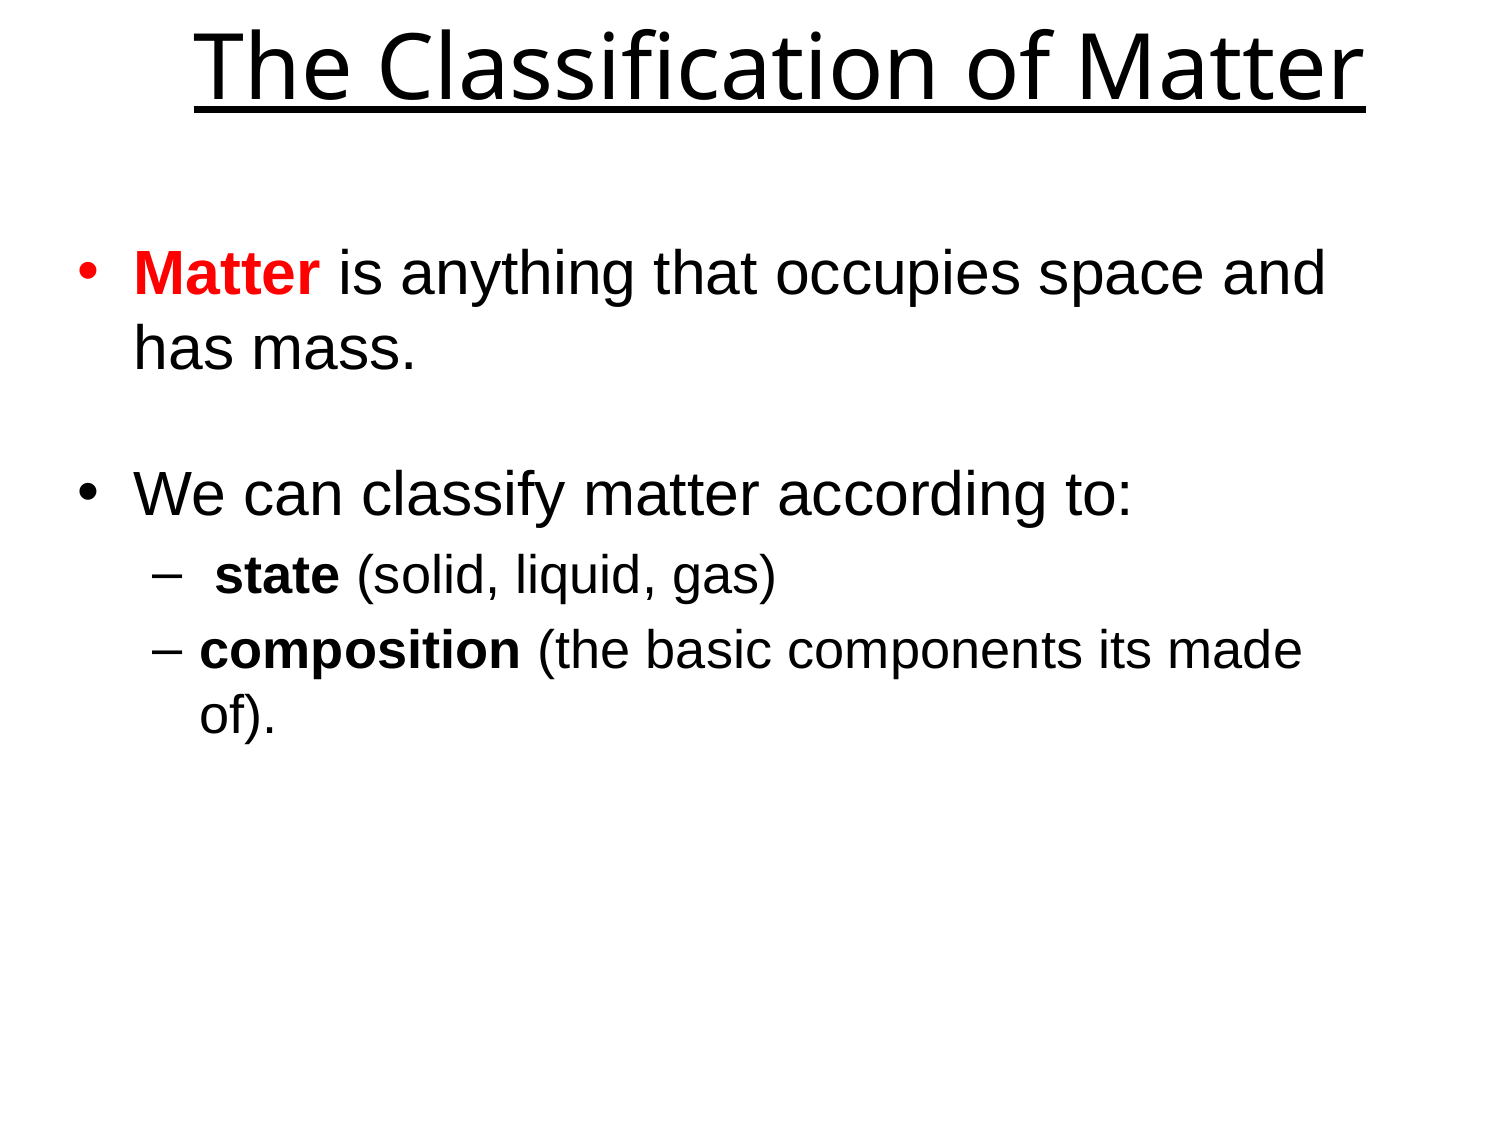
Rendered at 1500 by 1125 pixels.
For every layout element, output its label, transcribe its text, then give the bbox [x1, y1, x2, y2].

list Matter is anything that occupies space and has mass. We can classify matter according to: state (solid, liquid, gas) composition (the basic components its made of). [62, 224, 1413, 889]
title The Classification of Matter [0, 0, 1500, 203]
